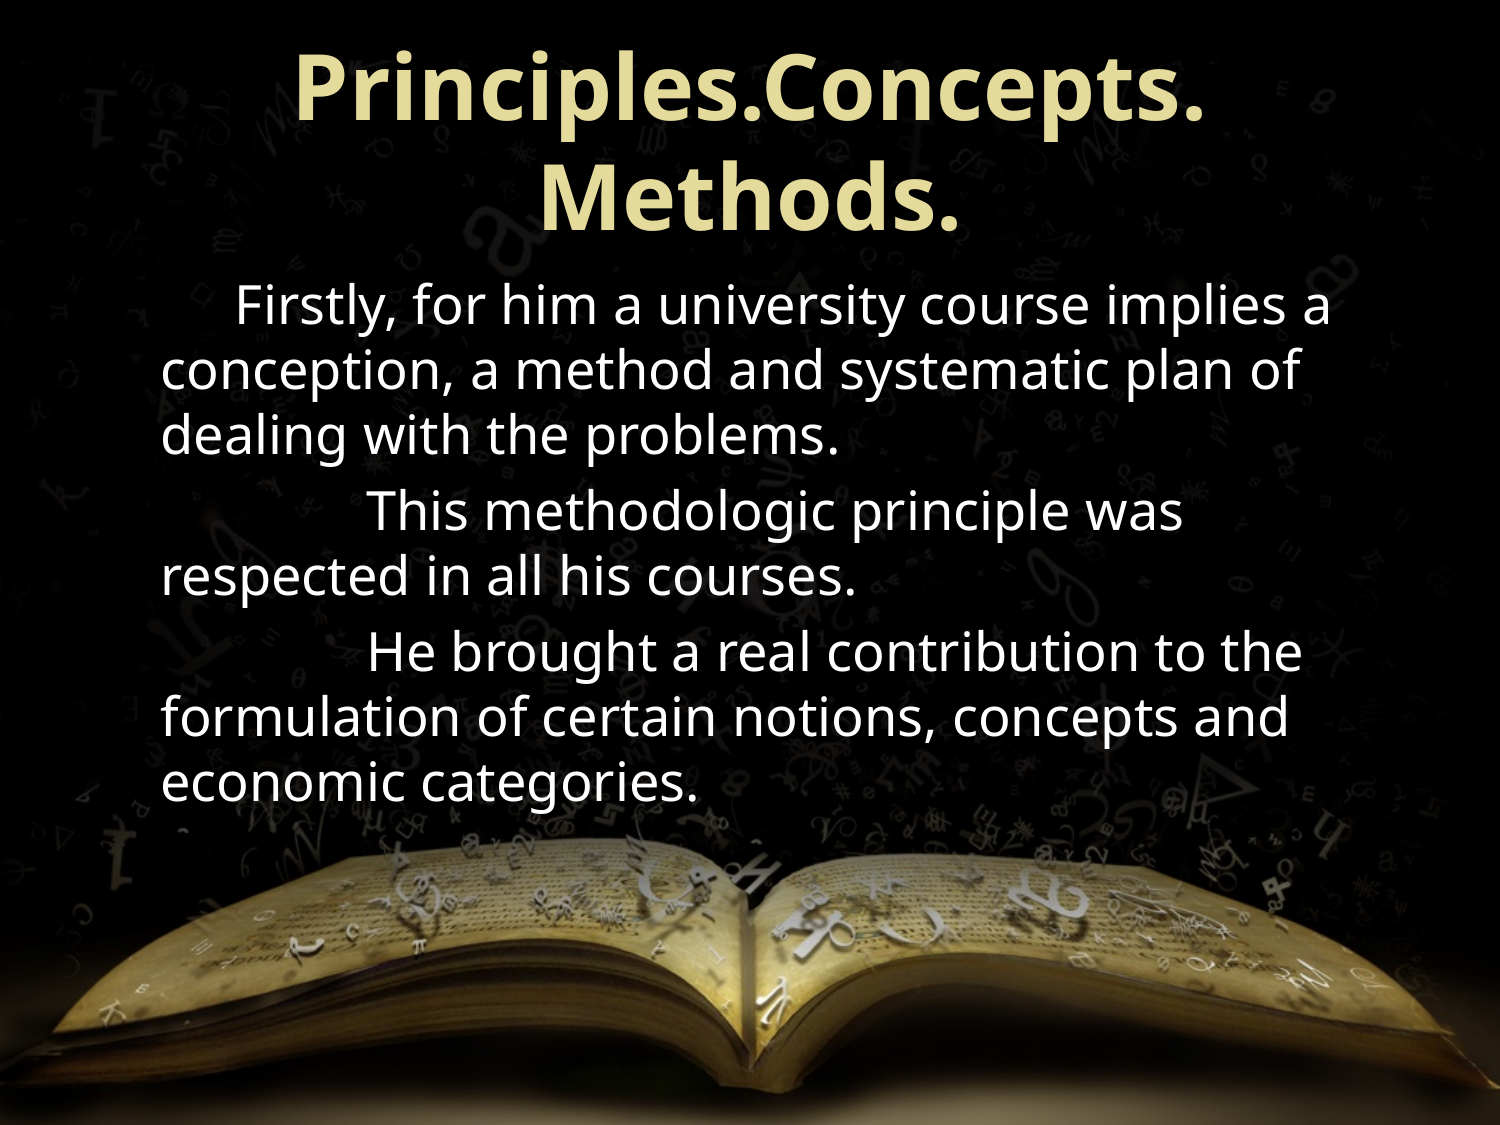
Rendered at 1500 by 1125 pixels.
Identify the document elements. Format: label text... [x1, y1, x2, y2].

title Principles.Concepts. Methods. [75, 45, 1425, 233]
picture [0, 0, 1500, 1125]
list Firstly, for him a university course implies a conception, a method and systematic plan of dealing with the problems. This methodologic principle was respected in all his courses. He brought a real contribution to the formulation of certain notions, concepts and economic categories. [23, 262, 1425, 875]
